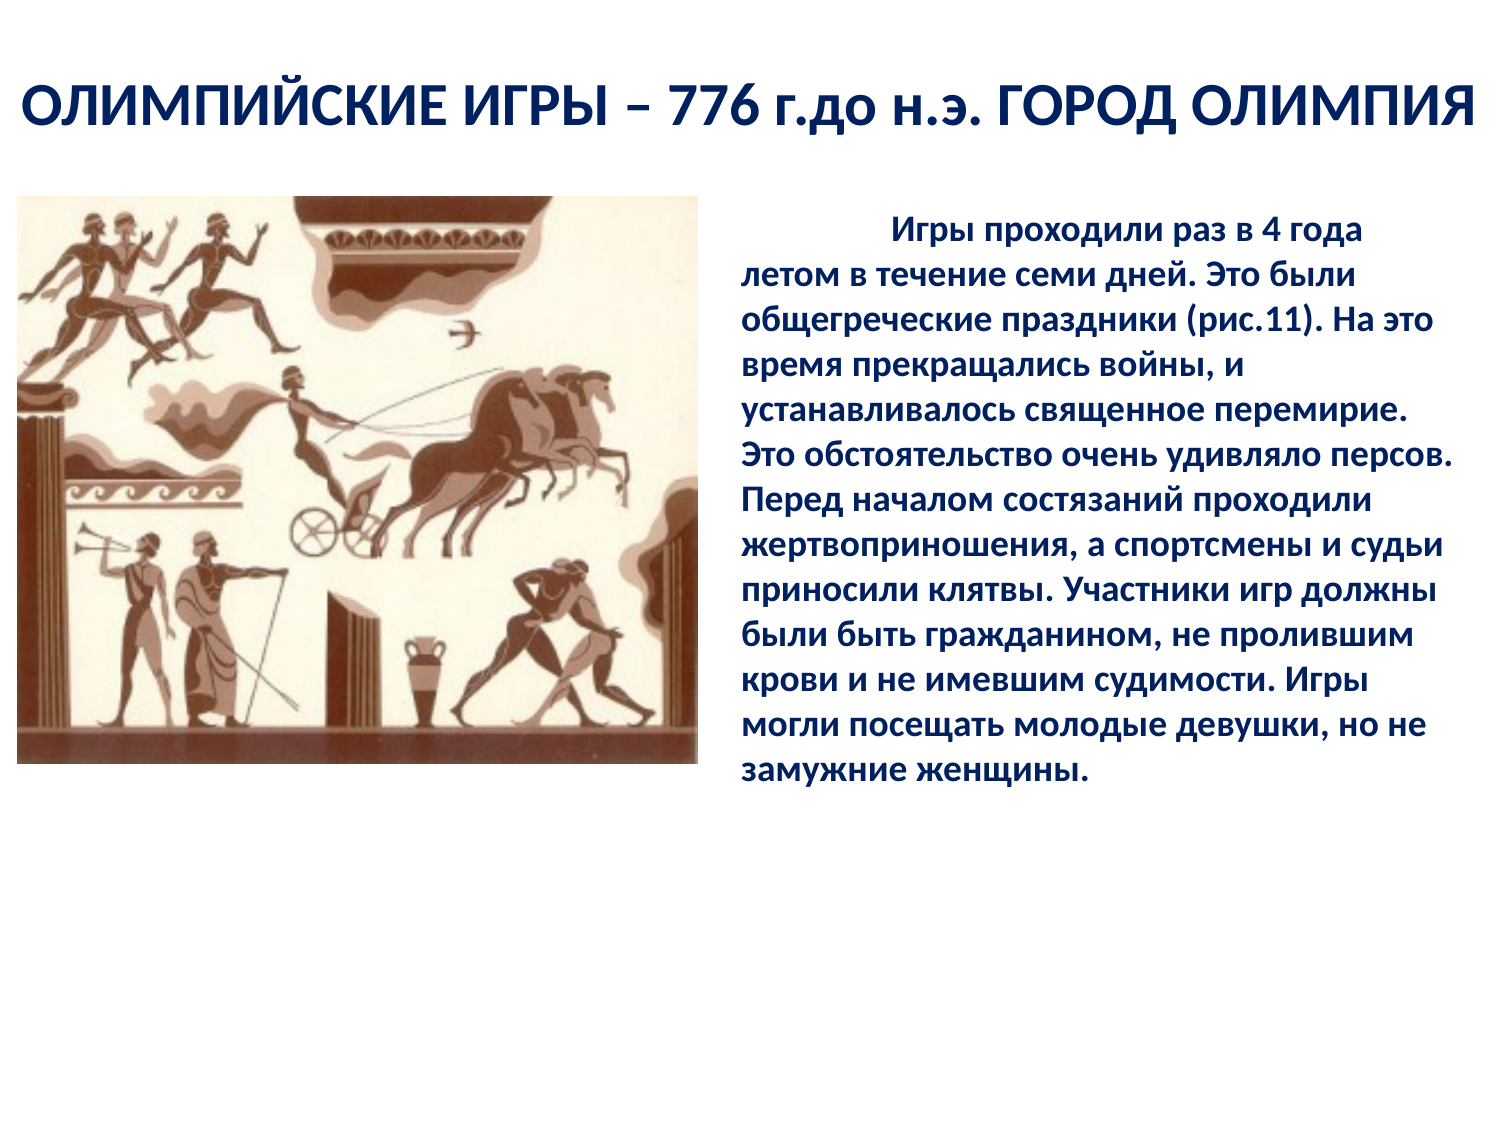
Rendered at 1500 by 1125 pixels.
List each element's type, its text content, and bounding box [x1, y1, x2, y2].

picture [17, 196, 698, 764]
text_box Игры проходили раз в 4 года летом в течение семи дней. Это были общегреческие праздники (рис.11). На это время прекращались войны, и устанавливалось священное перемирие. Это обстоятельство очень удивляло персов. Перед началом состязаний проходили жертвоприношения, а спортсмены и судьи приносили клятвы. Участники игр должны были быть гражданином, не пролившим крови и не имевшим судимости. Игры могли посещать молодые девушки, но не замужние женщины. [726, 196, 1477, 796]
title ОЛИМПИЙСКИЕ ИГРЫ – 776 г.до н.э. ГОРОД ОЛИМПИЯ [0, 19, 1500, 183]
